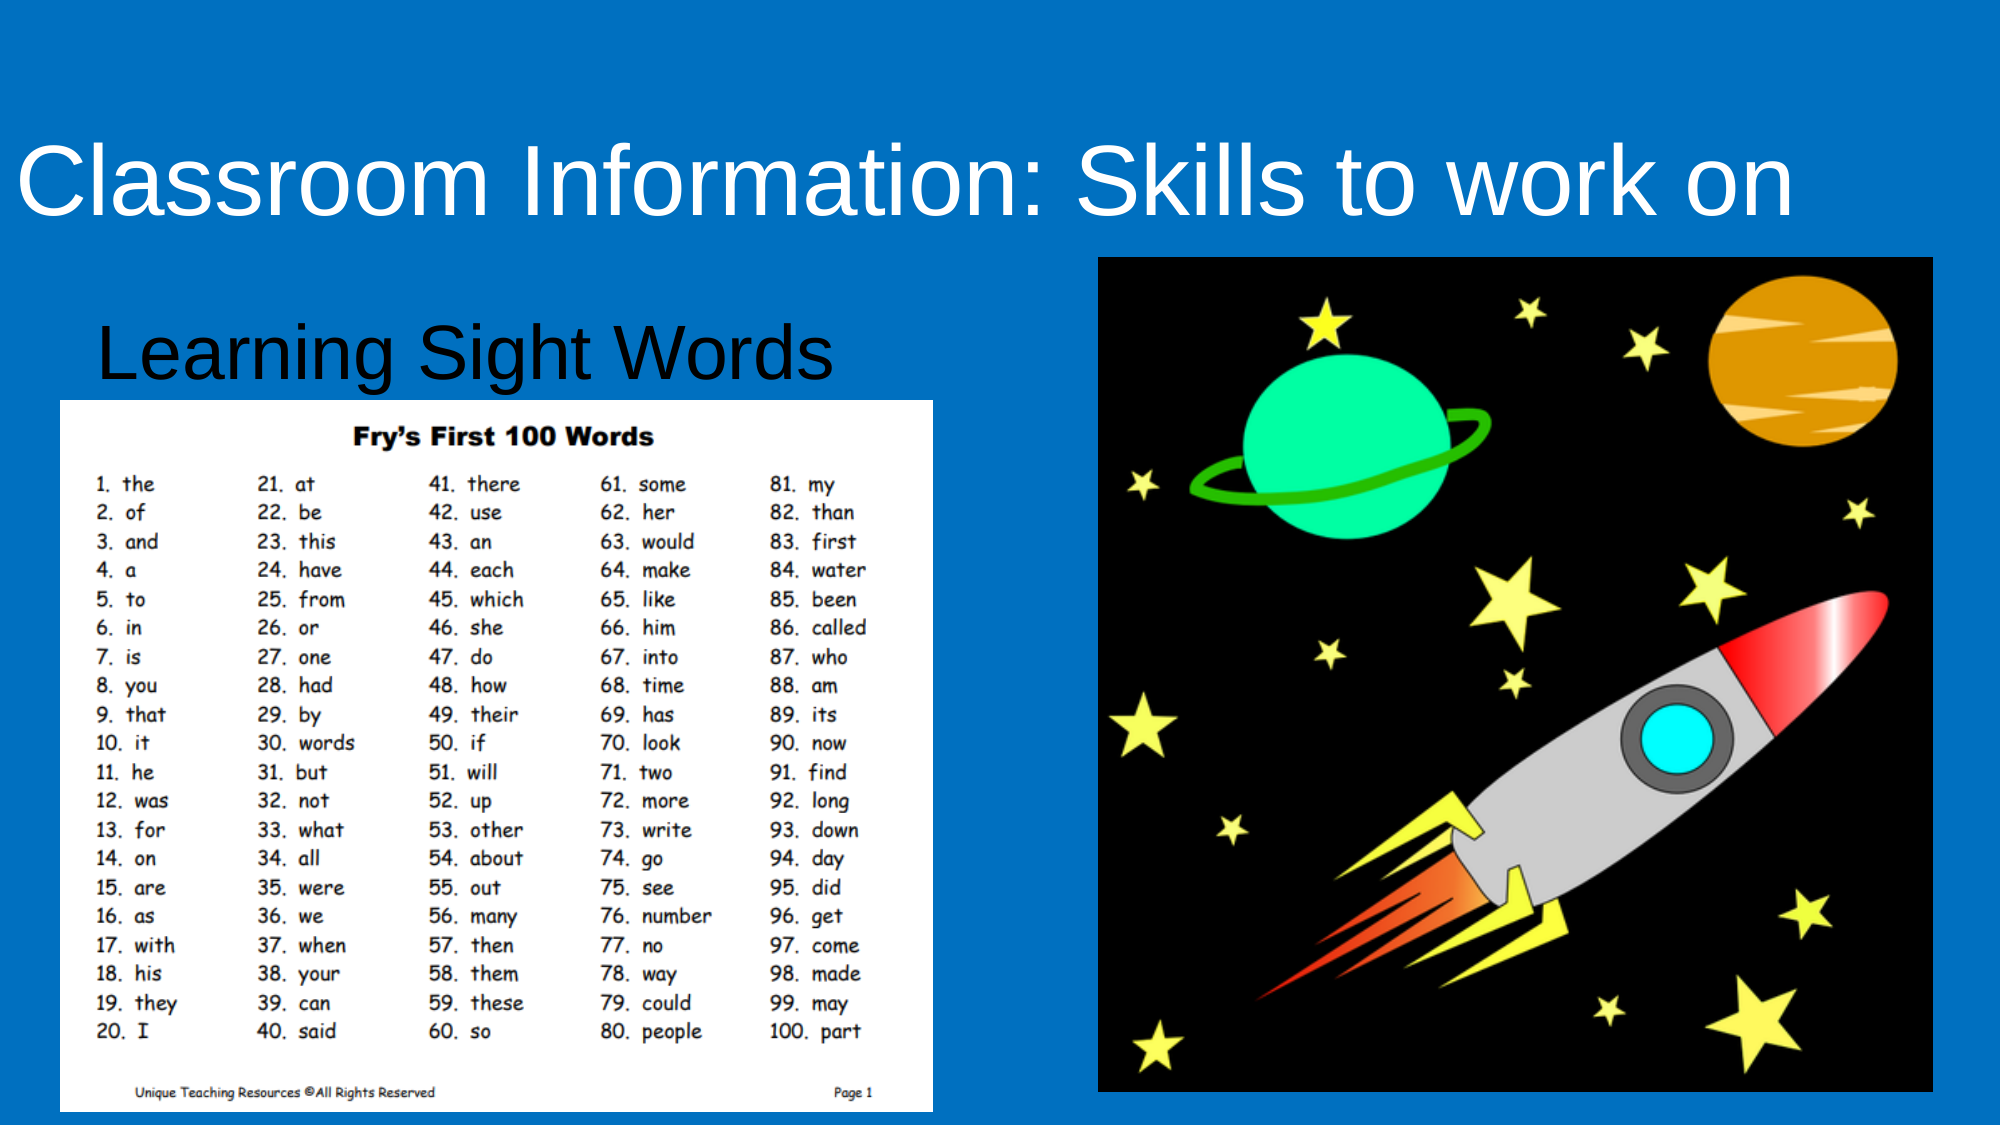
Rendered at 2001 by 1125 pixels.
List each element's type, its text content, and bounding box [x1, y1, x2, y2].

picture [1098, 257, 1933, 1092]
list Learning Sight Words [81, 305, 1098, 401]
picture [60, 400, 933, 1112]
title Classroom Information: Skills to work on [0, 60, 1942, 302]
